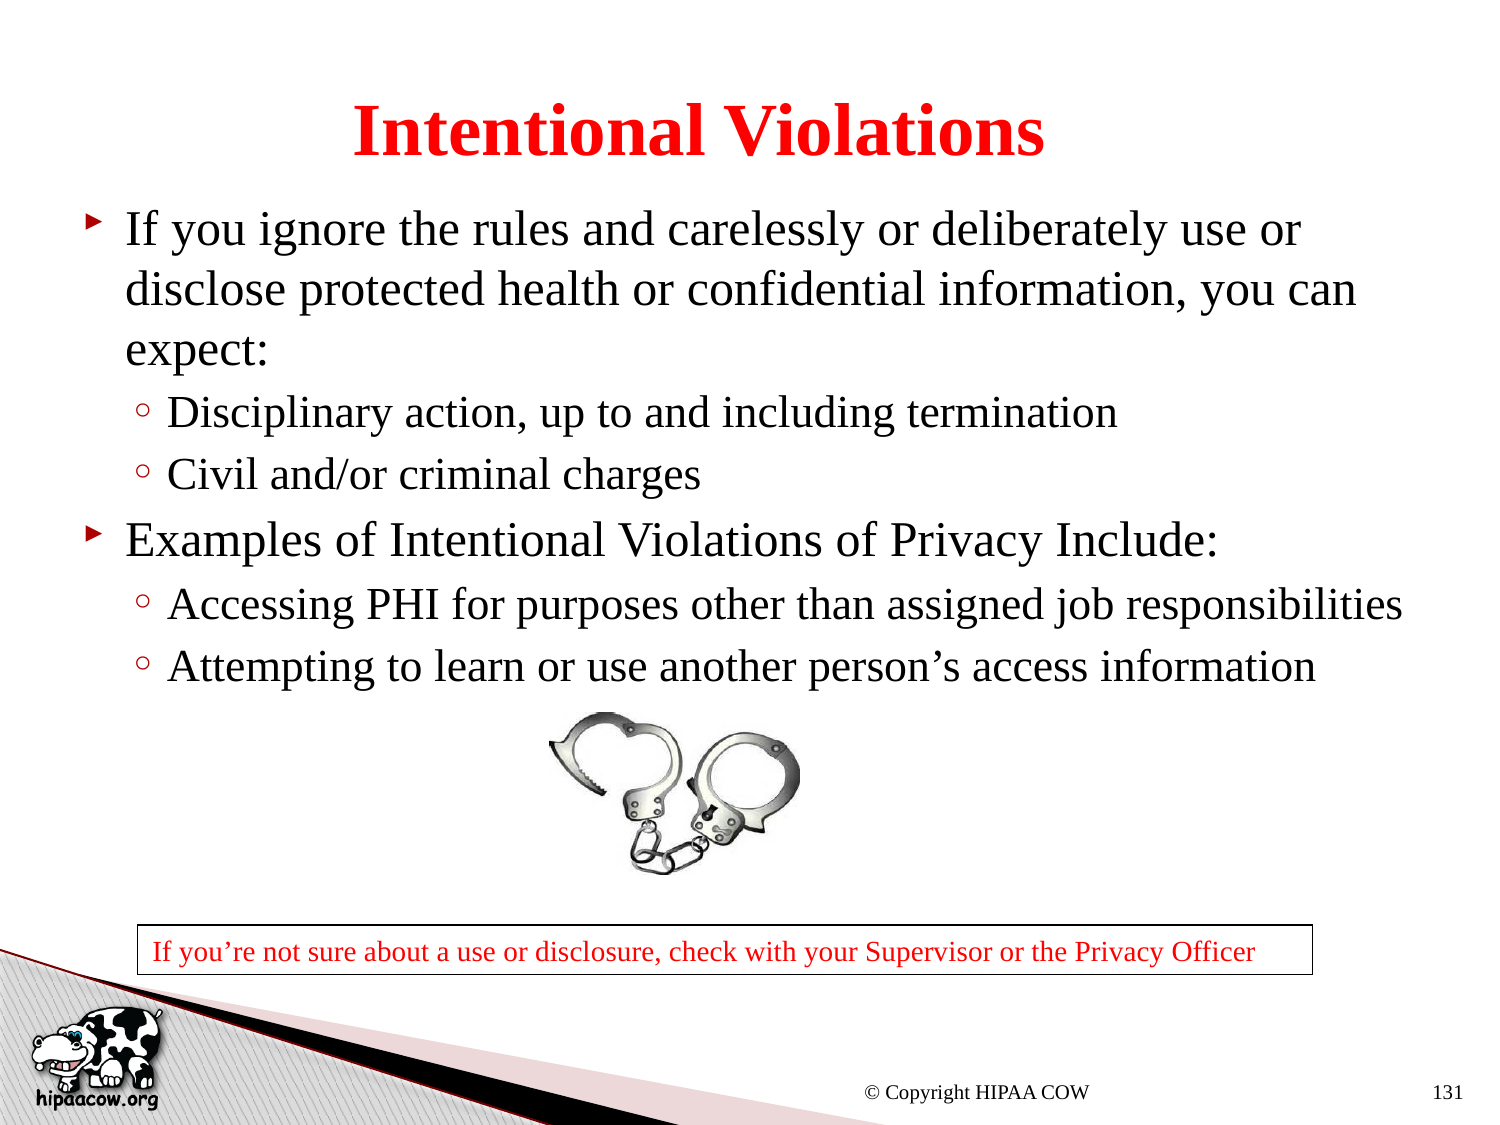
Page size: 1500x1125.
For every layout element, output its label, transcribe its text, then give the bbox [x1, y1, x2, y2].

list If you ignore the rules and carelessly or deliberately use or disclose protected health or confidential information, you can expect: Disciplinary action, up to and including termination Civil and/or criminal charges Examples of Intentional Violations of Privacy Include: Accessing PHI for purposes other than assigned job responsibilities Attempting to learn or use another person’s access information [49, 187, 1451, 751]
picture [549, 712, 801, 876]
title Intentional Violations [337, 75, 1250, 175]
picture [24, 999, 175, 1111]
text_box If you’re not sure about a use or disclosure, check with your Supervisor or the Privacy Officer [137, 924, 1313, 975]
footer © Copyright HIPAA COW [718, 1051, 1105, 1112]
slide_number 131 [1387, 1051, 1479, 1112]
